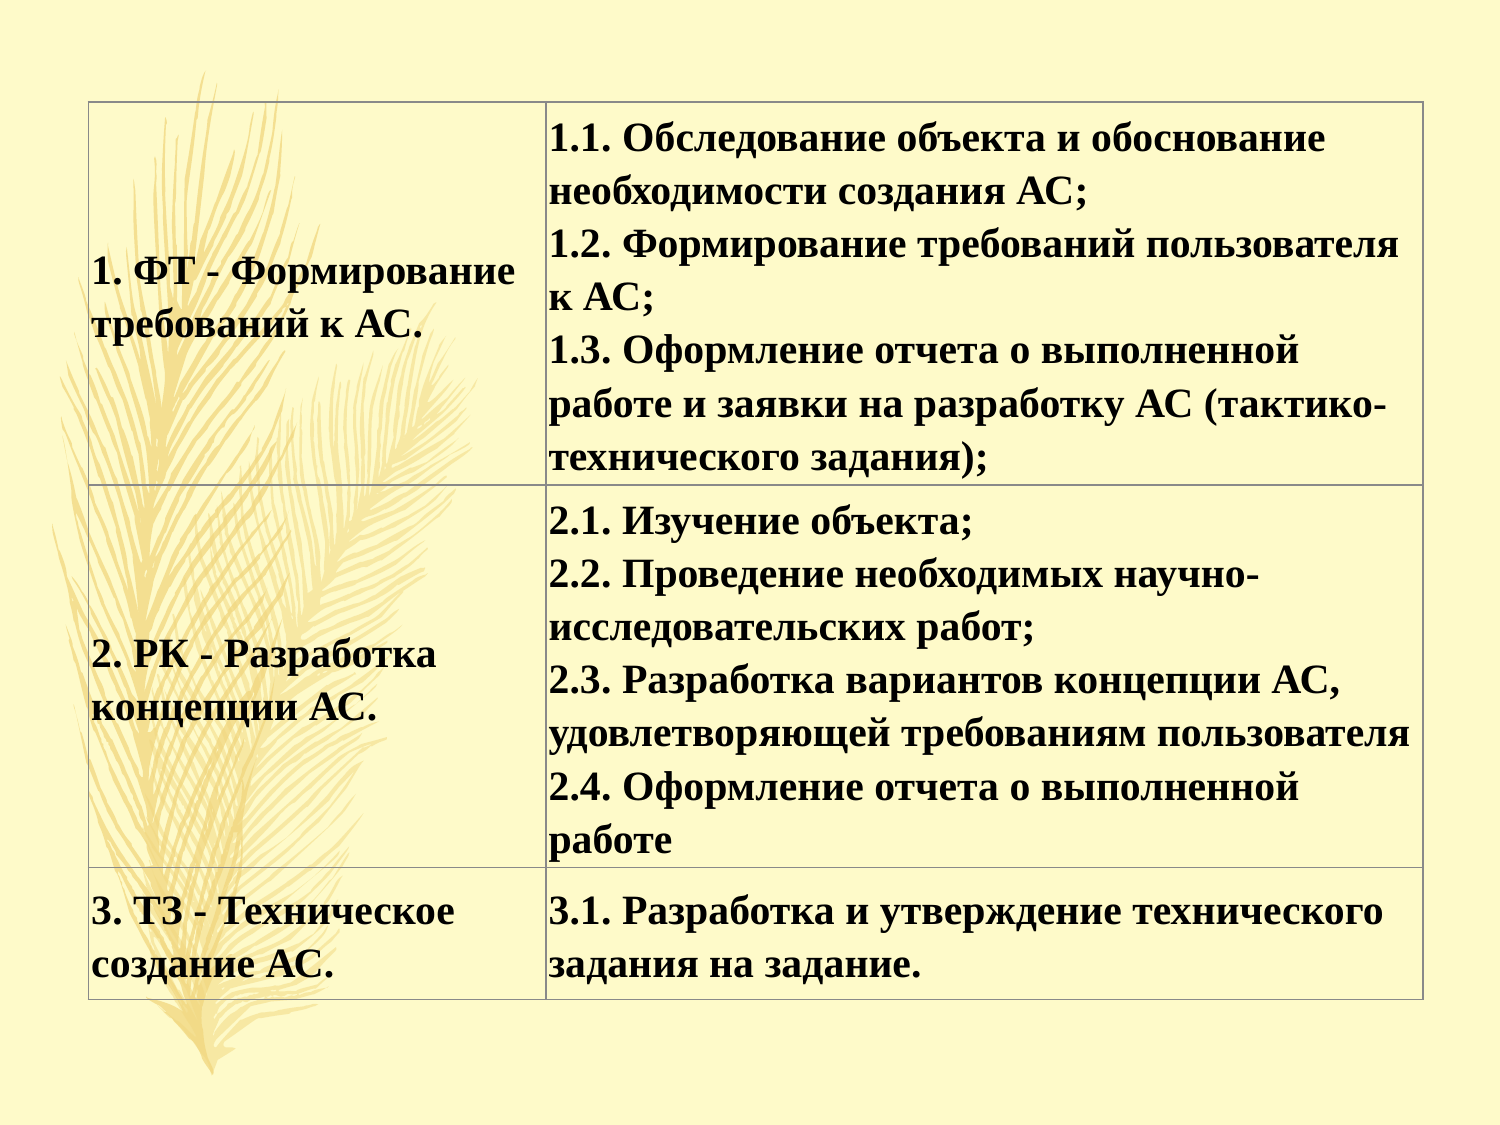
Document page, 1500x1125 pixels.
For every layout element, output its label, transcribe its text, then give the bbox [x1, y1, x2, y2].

table_cell 3.1. Разработка и утверждение технического задания на задание. [547, 868, 1422, 999]
table_cell 3. ТЗ - Техническое создание АС. [89, 868, 545, 999]
table_header 1. ФТ - Формирование требований к АС. [89, 103, 545, 484]
table_cell 2. РК - Разработка концепции АС. [89, 486, 545, 867]
table_cell 2.1. Изучение объекта; 2.2. Проведение необходимых научно-исследовательских работ; 2.3. Разработка вариантов концепции АС, удовлетворяющей требованиям пользователя 2.4. Оформление отчета о выполненной работе [547, 486, 1422, 867]
table_header 1.1. Обследование объекта и обоснование необходимости создания АС; 1.2. Формирование требований пользователя к АС; 1.3. Оформление отчета о выполненной работе и заявки на разработку АС (тактико-технического задания); [547, 103, 1422, 484]
